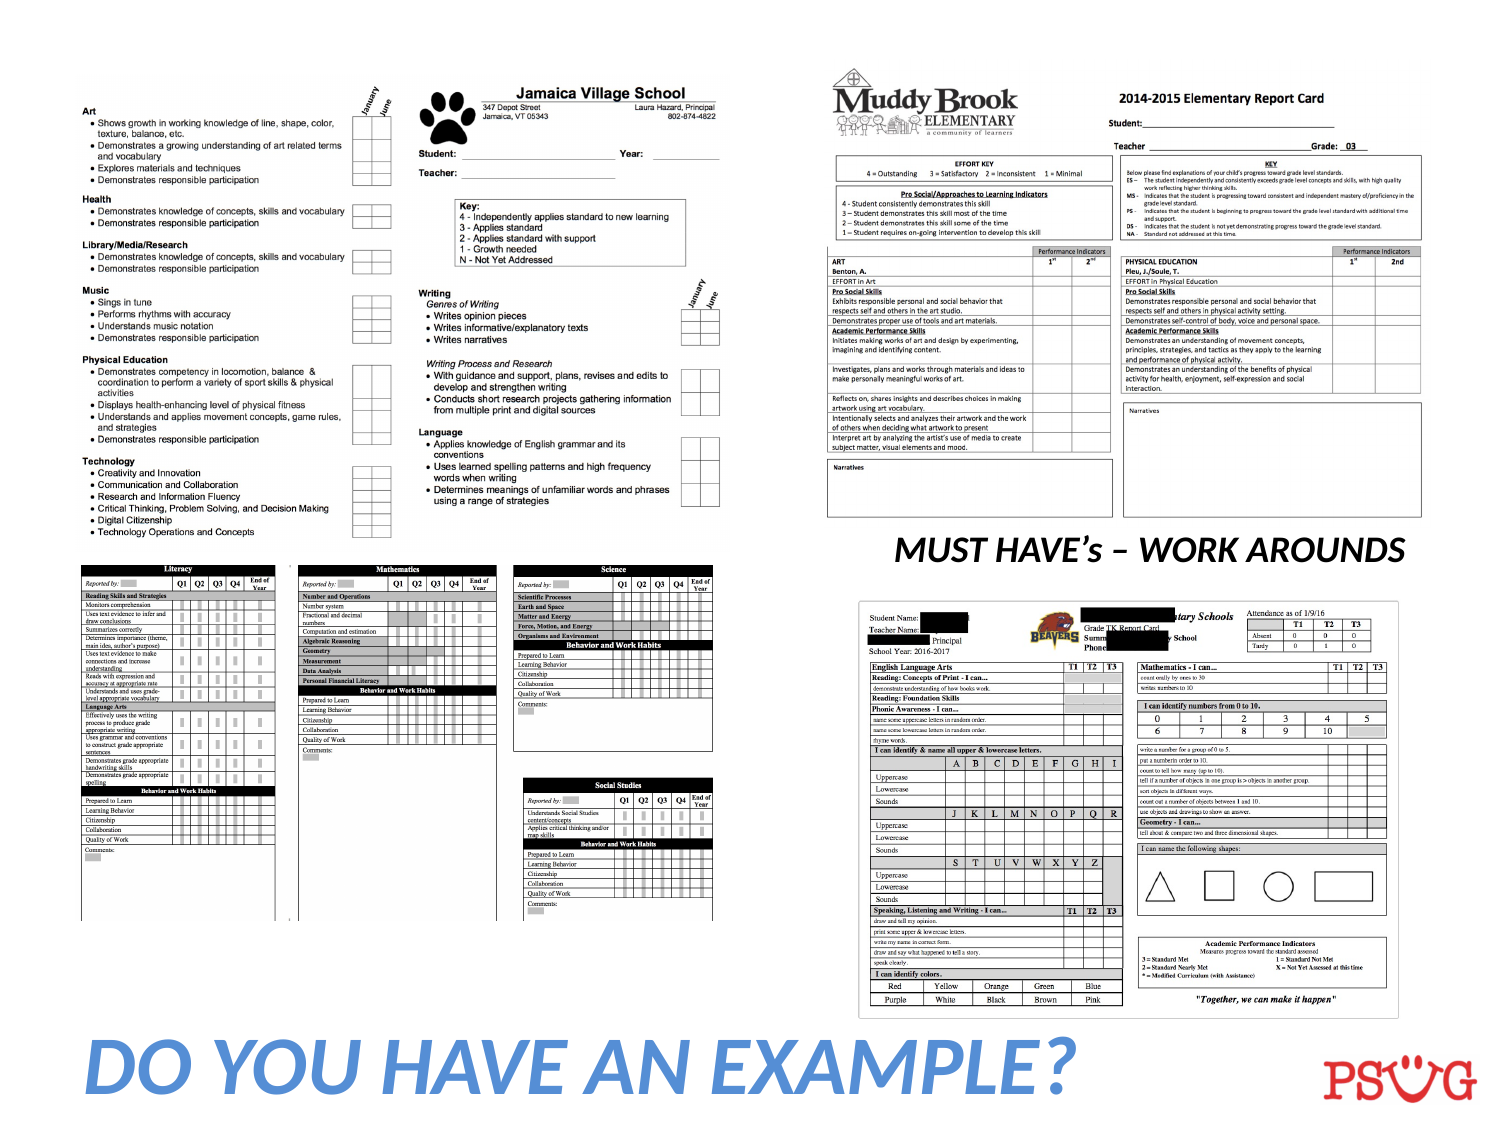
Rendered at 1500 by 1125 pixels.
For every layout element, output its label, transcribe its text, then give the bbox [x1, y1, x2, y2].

text_box MUST HAVE’s – WORK AROUNDS [879, 535, 1421, 578]
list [74, 565, 720, 921]
picture [823, 59, 1432, 528]
picture [74, 74, 730, 552]
picture [857, 595, 1401, 1019]
text_box DO YOU HAVE AN EXAMPLE? [69, 1004, 1094, 1119]
picture [1320, 1054, 1480, 1105]
